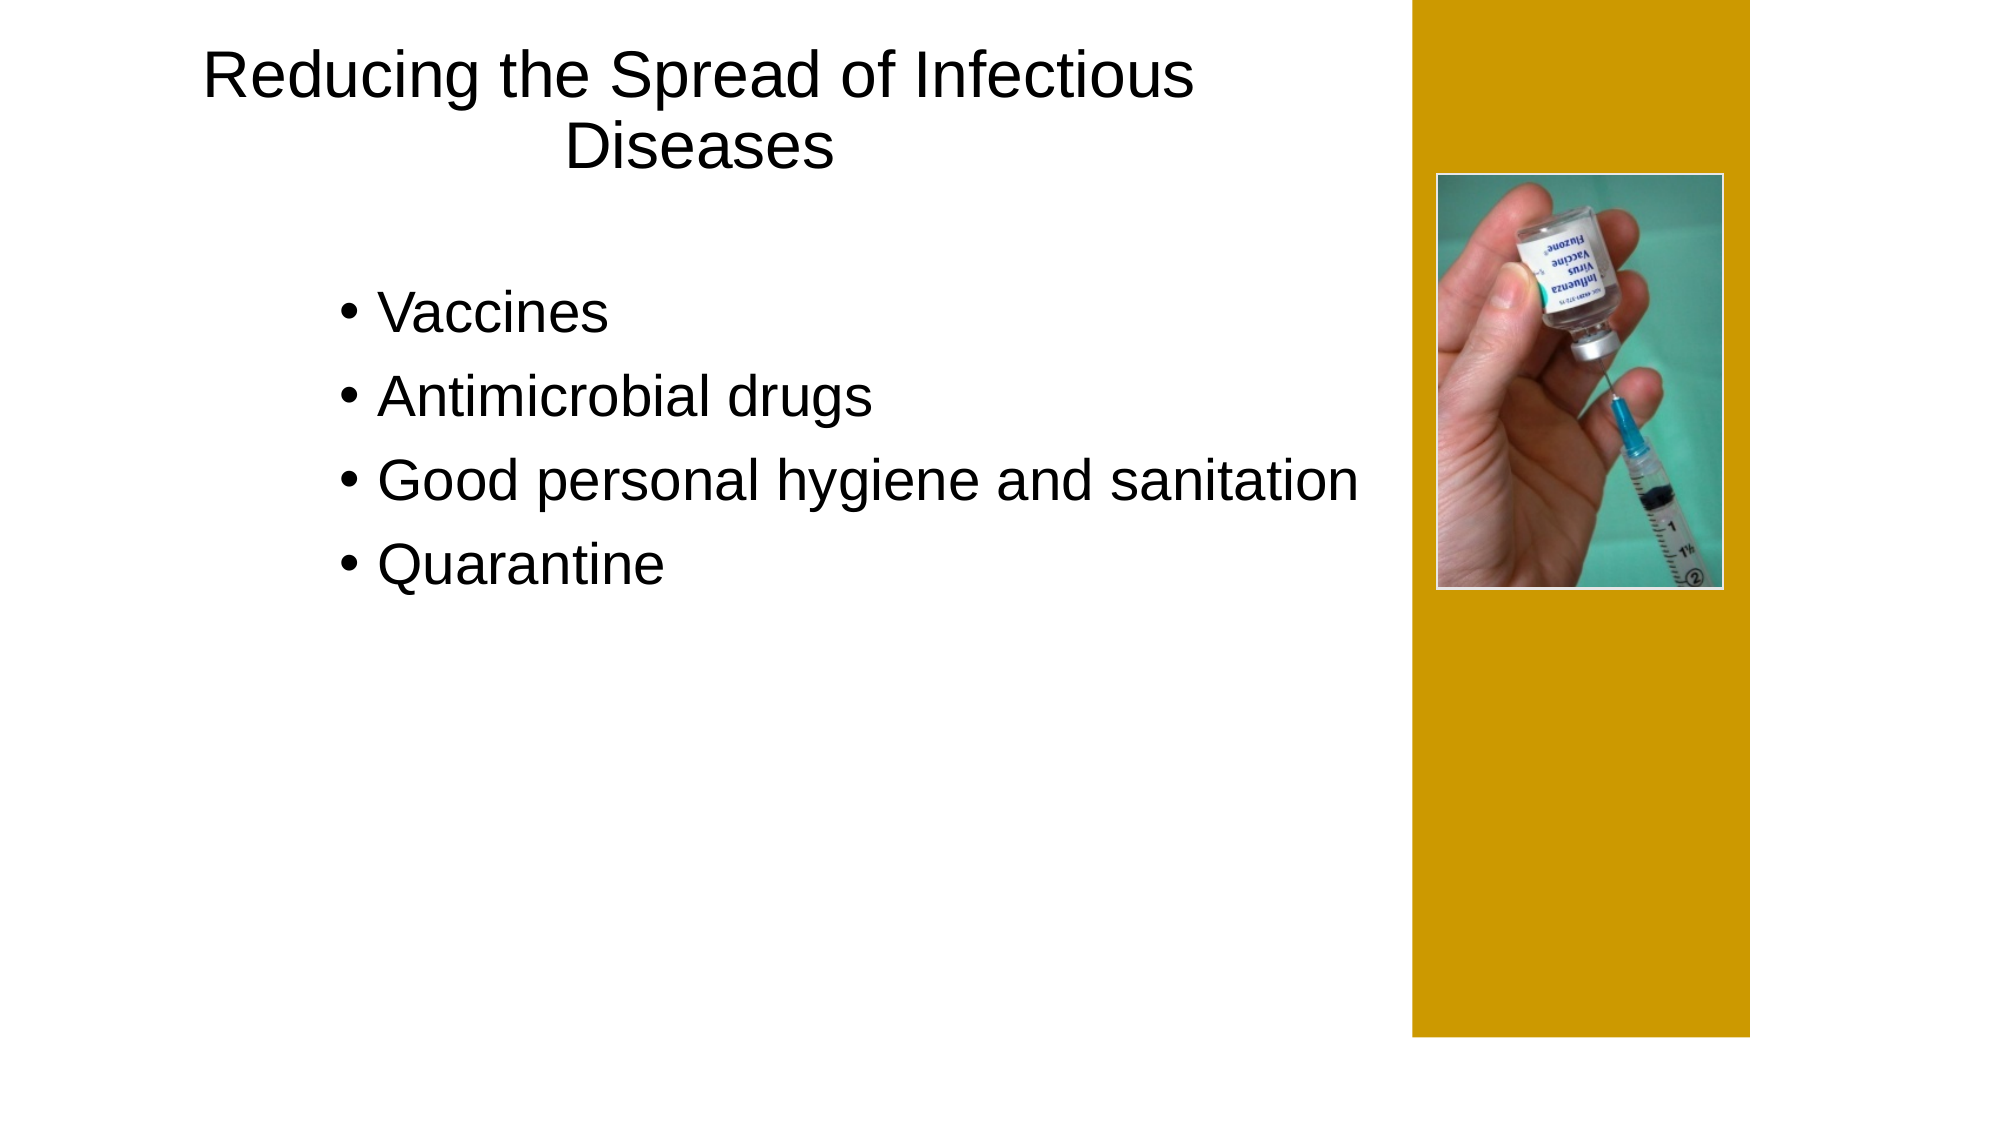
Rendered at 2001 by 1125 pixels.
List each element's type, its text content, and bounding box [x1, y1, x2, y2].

text_box [1412, 0, 1750, 1038]
list Vaccines Antimicrobial drugs Good personal hygiene and sanitation Quarantine [324, 275, 1602, 863]
title Reducing the Spread of Infectious Diseases [98, 32, 1302, 191]
picture [1437, 174, 1722, 588]
